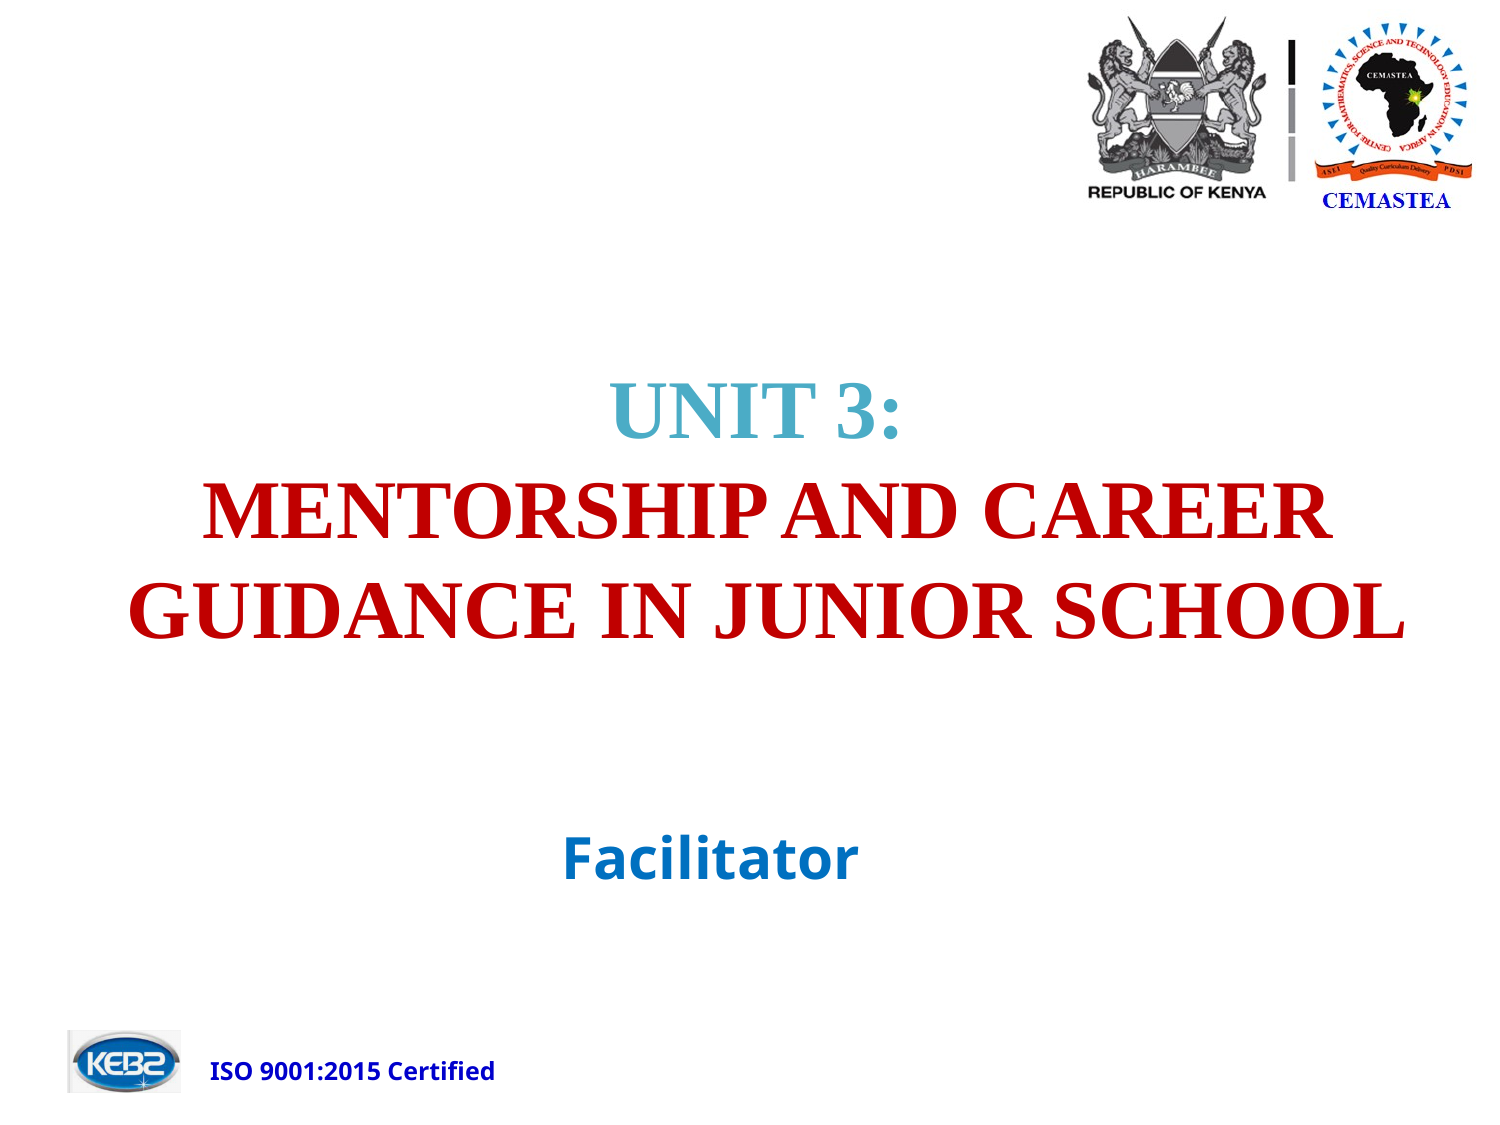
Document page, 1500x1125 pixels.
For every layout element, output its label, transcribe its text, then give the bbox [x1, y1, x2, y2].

subtitle Facilitator [188, 813, 1249, 989]
picture [1059, 9, 1500, 225]
title UNIT 3: MENTORSHIP AND CAREER GUIDANCE IN JUNIOR SCHOOL [76, 239, 1460, 771]
picture [67, 1030, 181, 1093]
